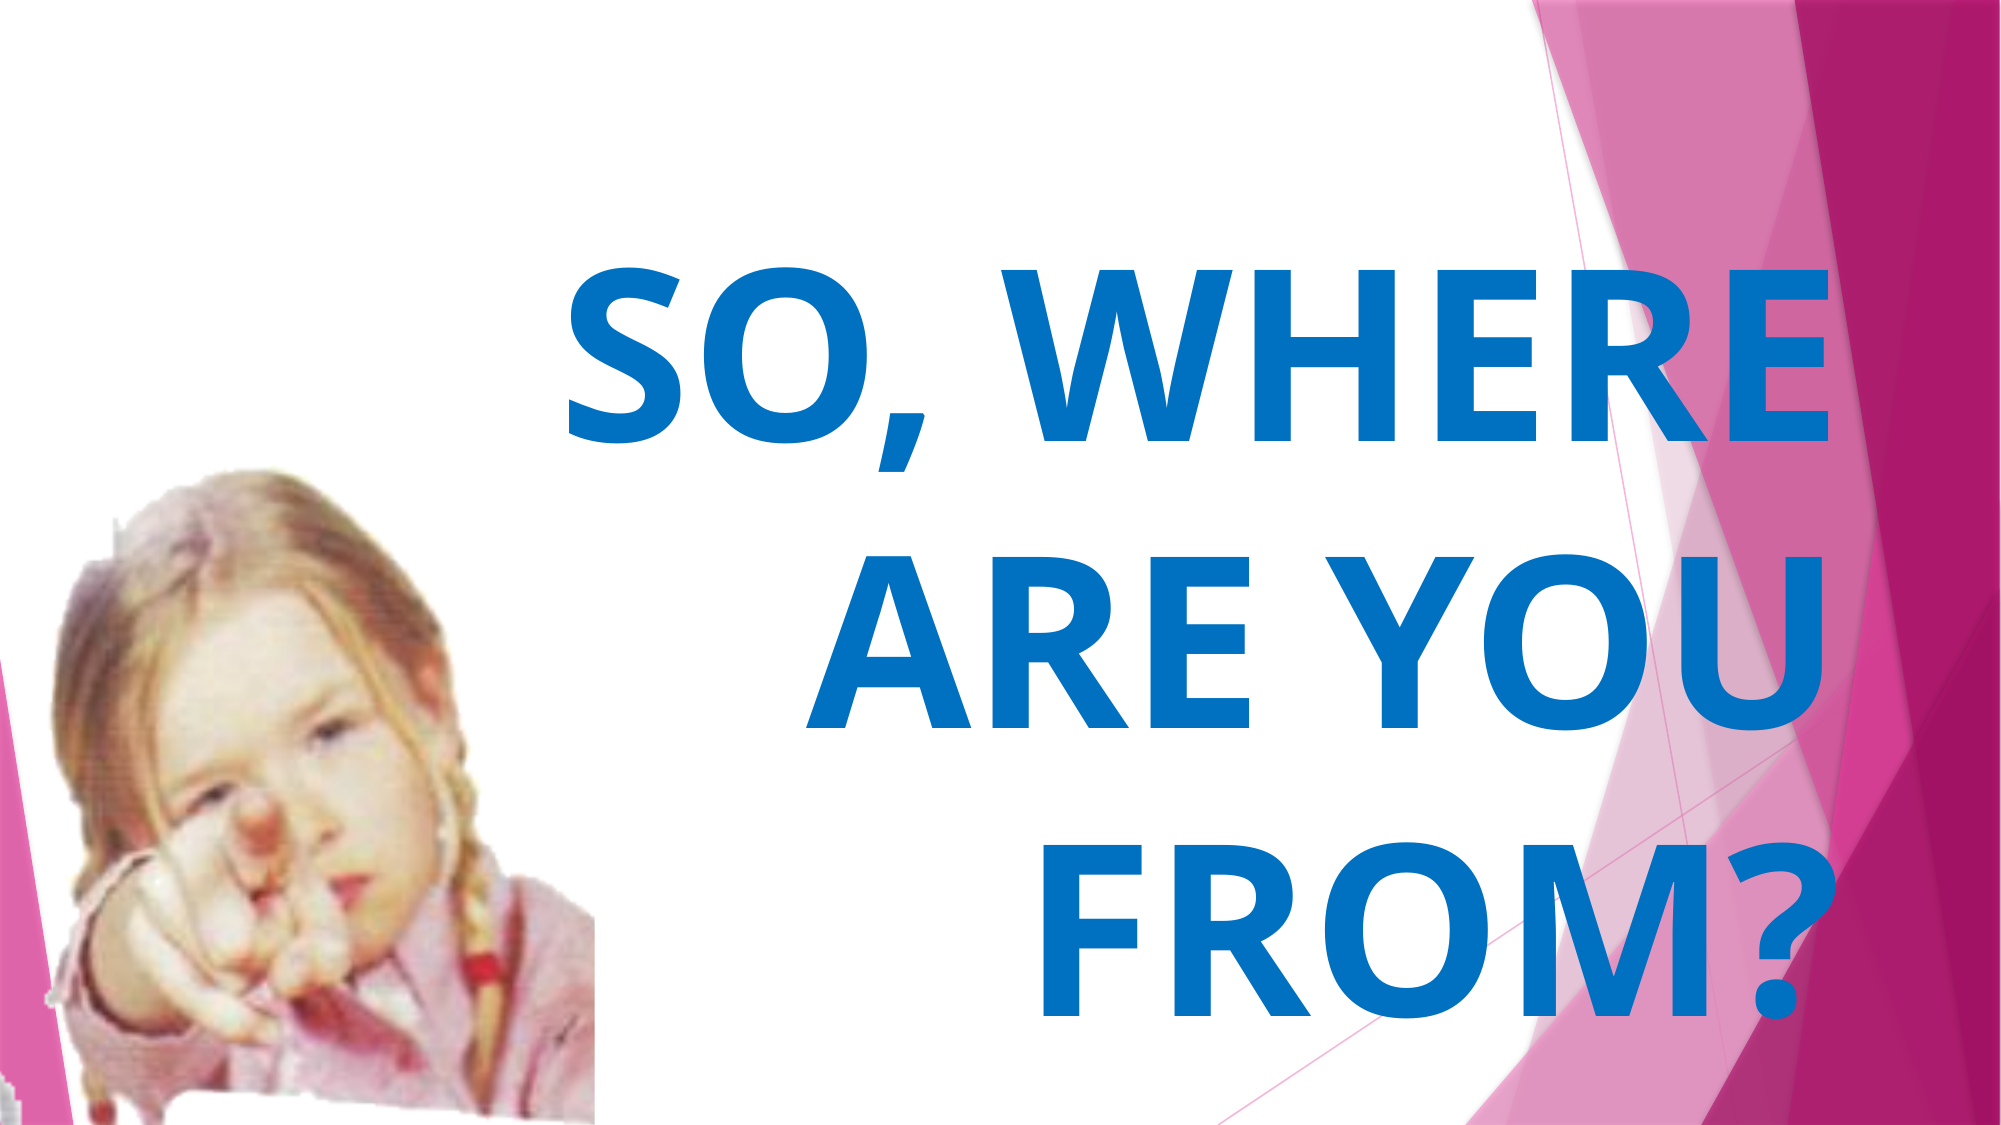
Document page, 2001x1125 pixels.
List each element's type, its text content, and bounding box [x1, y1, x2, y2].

title SO, WHERE ARE YOU FROM? [132, 194, 1858, 926]
picture [0, 413, 596, 1125]
